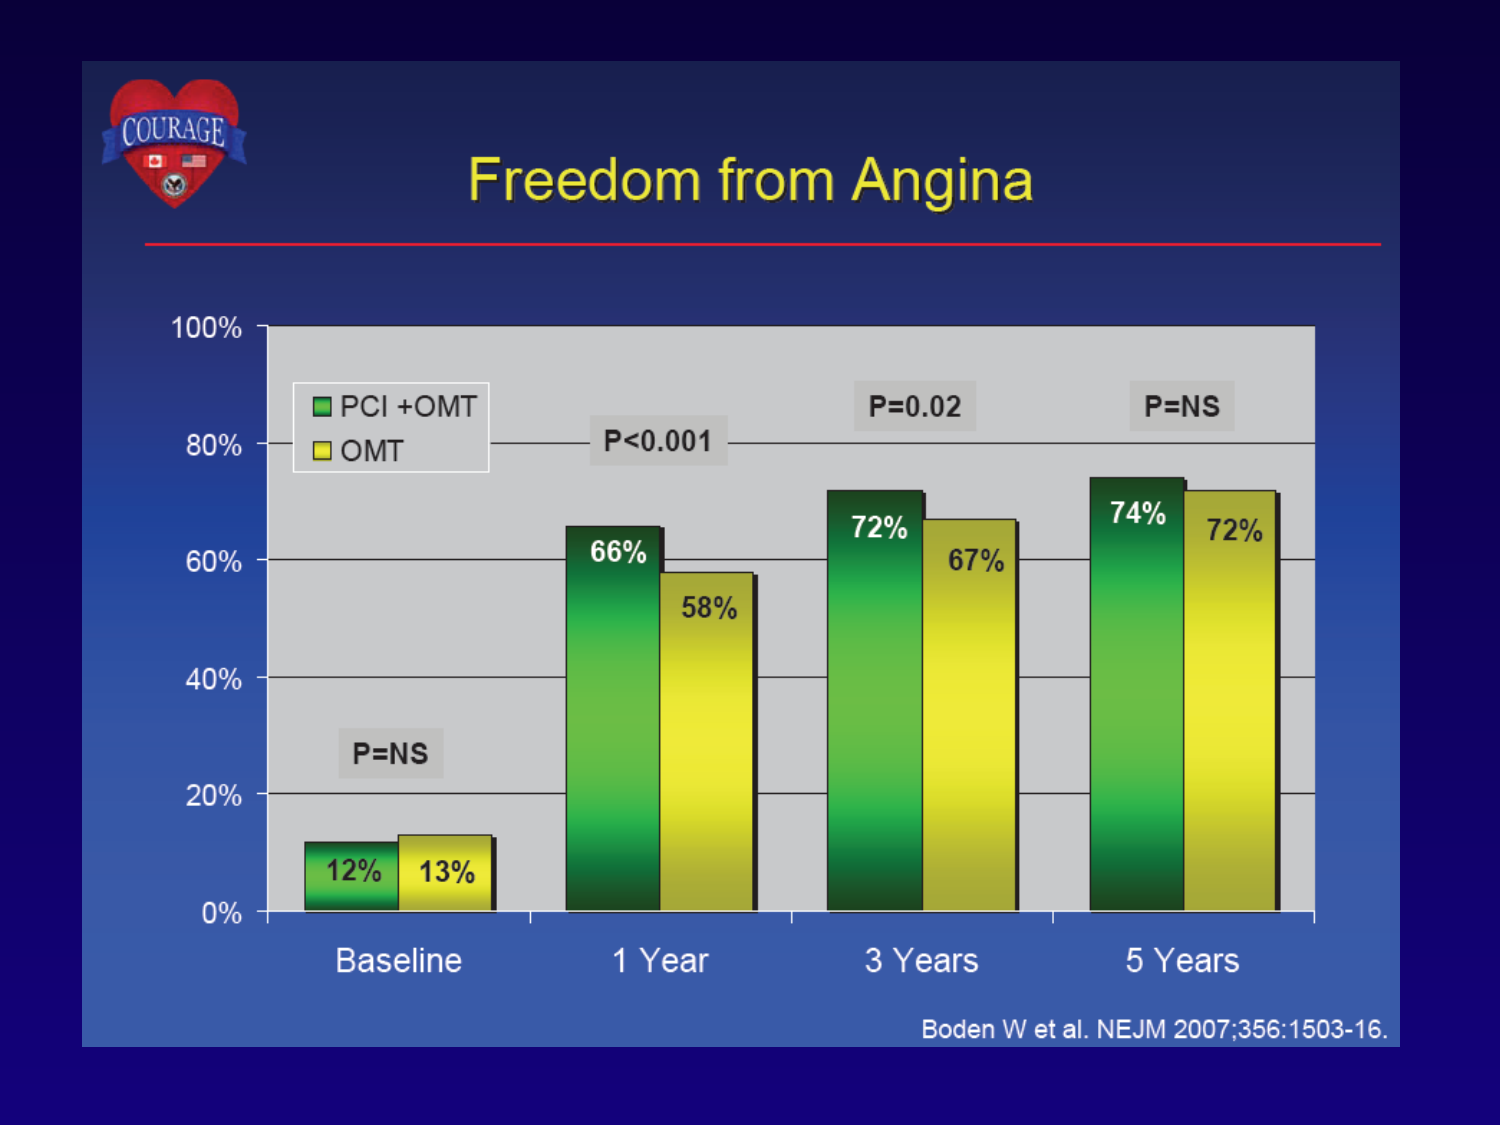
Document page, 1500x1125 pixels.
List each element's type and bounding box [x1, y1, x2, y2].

picture [82, 60, 1400, 1048]
